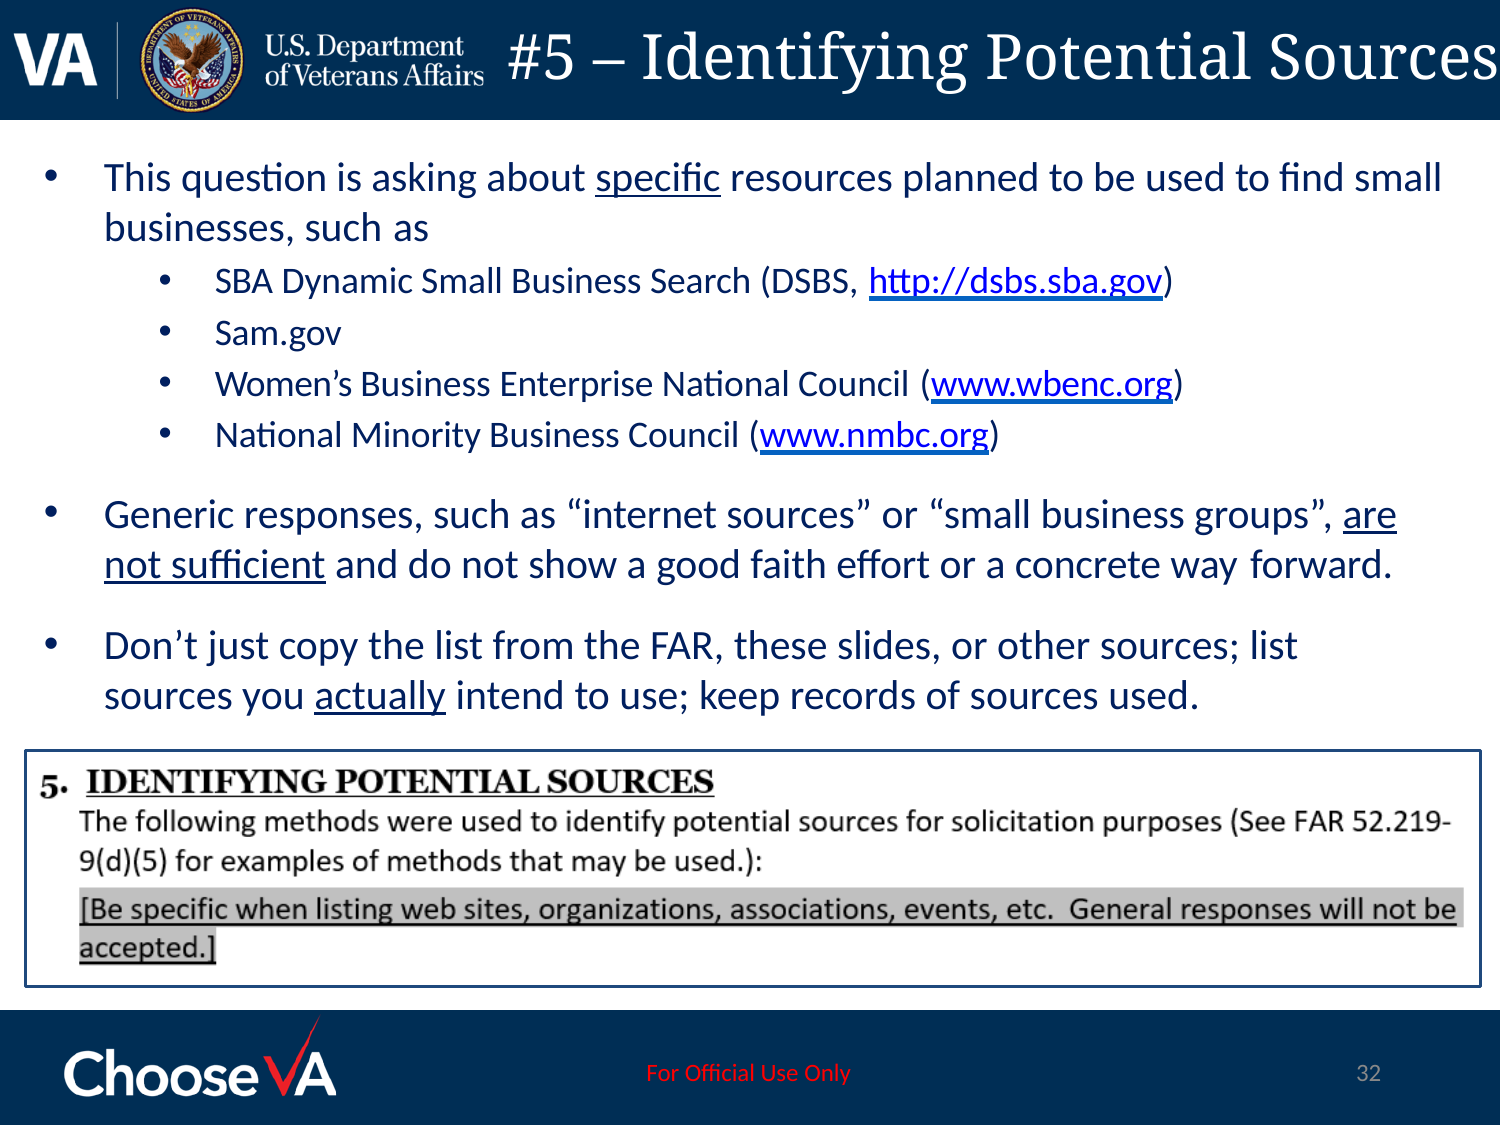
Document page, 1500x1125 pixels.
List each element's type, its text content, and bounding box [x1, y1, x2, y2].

picture [26, 751, 1480, 986]
picture [62, 1014, 337, 1111]
text_box This question is asking about specific resources planned to be used to find small businesses, such as SBA Dynamic Small Business Search (DSBS, http://dsbs.sba.gov) Sam.gov Women’s Business Enterprise National Council (www.wbenc.org) National Minority Business Council (www.nmbc.org) Generic responses, such as “internet sources” or “small business groups”, are not sufficient and do not show a good faith effort or a concrete way forward. Don’t just copy the list from the FAR, these slides, or other sources; list sources you actually intend to use; keep records of sources used. [43, 148, 1474, 718]
slide_number 32 [1349, 1060, 1388, 1125]
footer For Official Use Only [644, 1060, 856, 1125]
picture [13, 7, 484, 113]
title #5 – Identifying Potential Sources [27, 14, 1500, 205]
